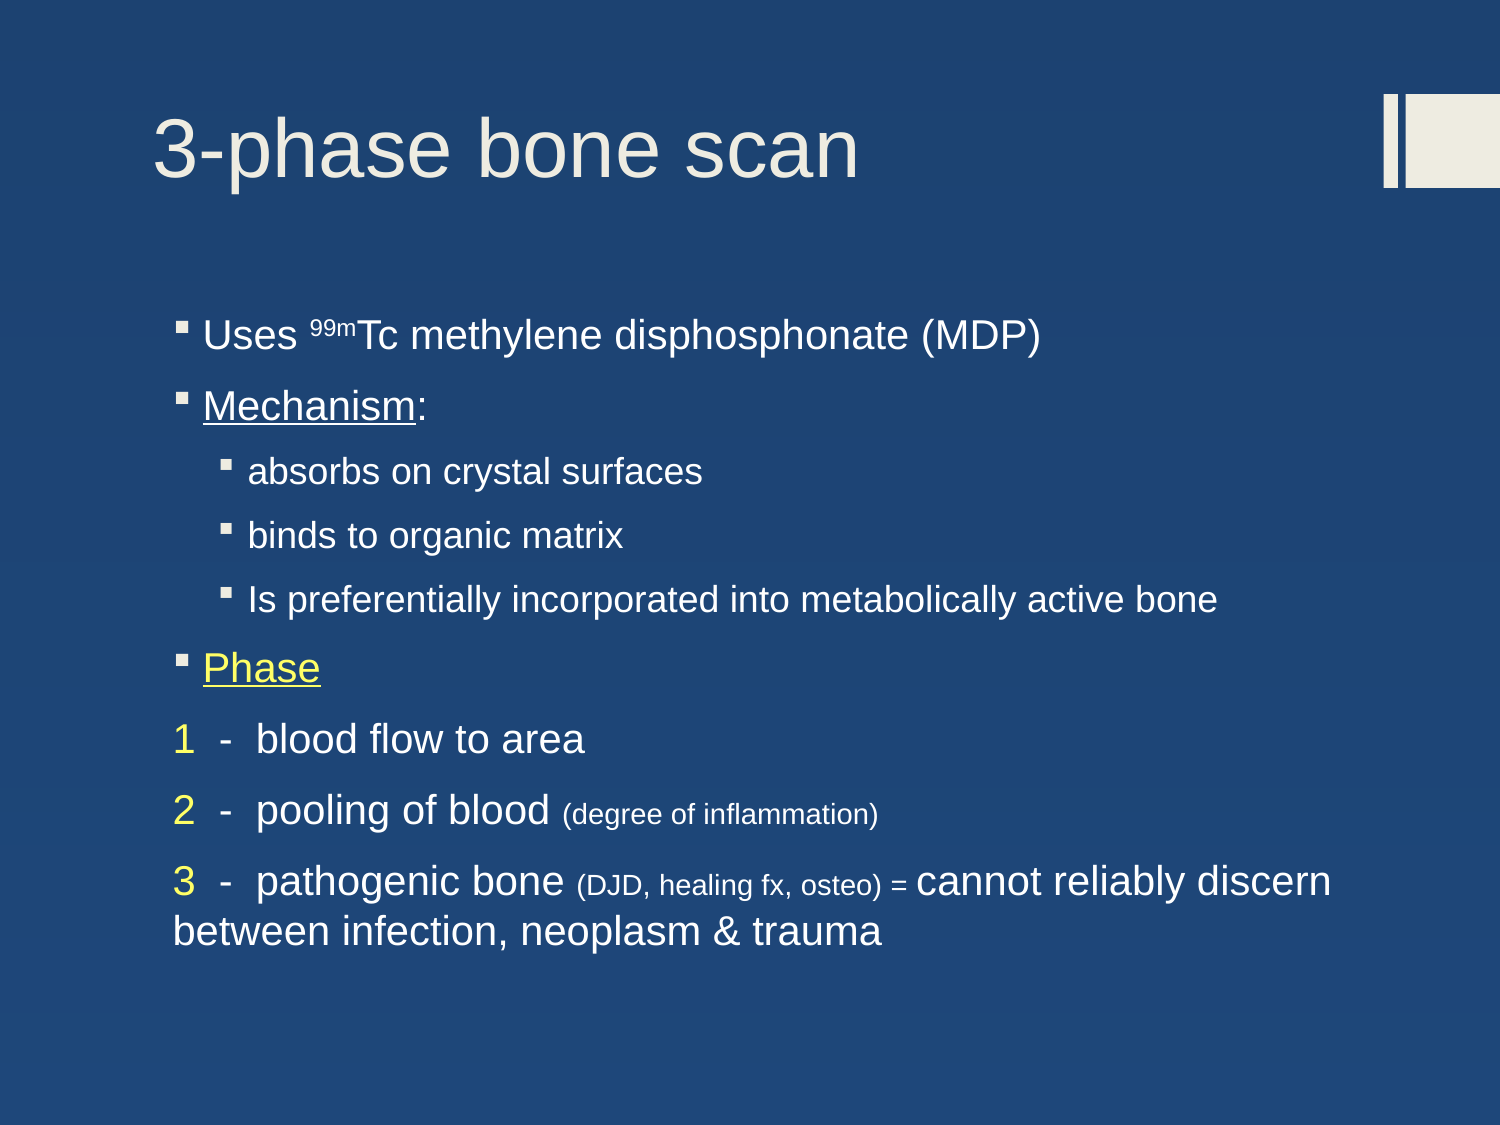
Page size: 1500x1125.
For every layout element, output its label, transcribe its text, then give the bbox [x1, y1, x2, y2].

list Uses 99mTc methylene disphosphonate (MDP) Mechanism: absorbs on crystal surfaces binds to organic matrix Is preferentially incorporated into metabolically active bone Phase 1 - blood flow to area 2 - pooling of blood (degree of inflammation) 3 - pathogenic bone (DJD, healing fx, osteo) = cannot reliably discern between infection, neoplasm & trauma [150, 299, 1350, 1035]
title 3-phase bone scan [137, 12, 1338, 202]
